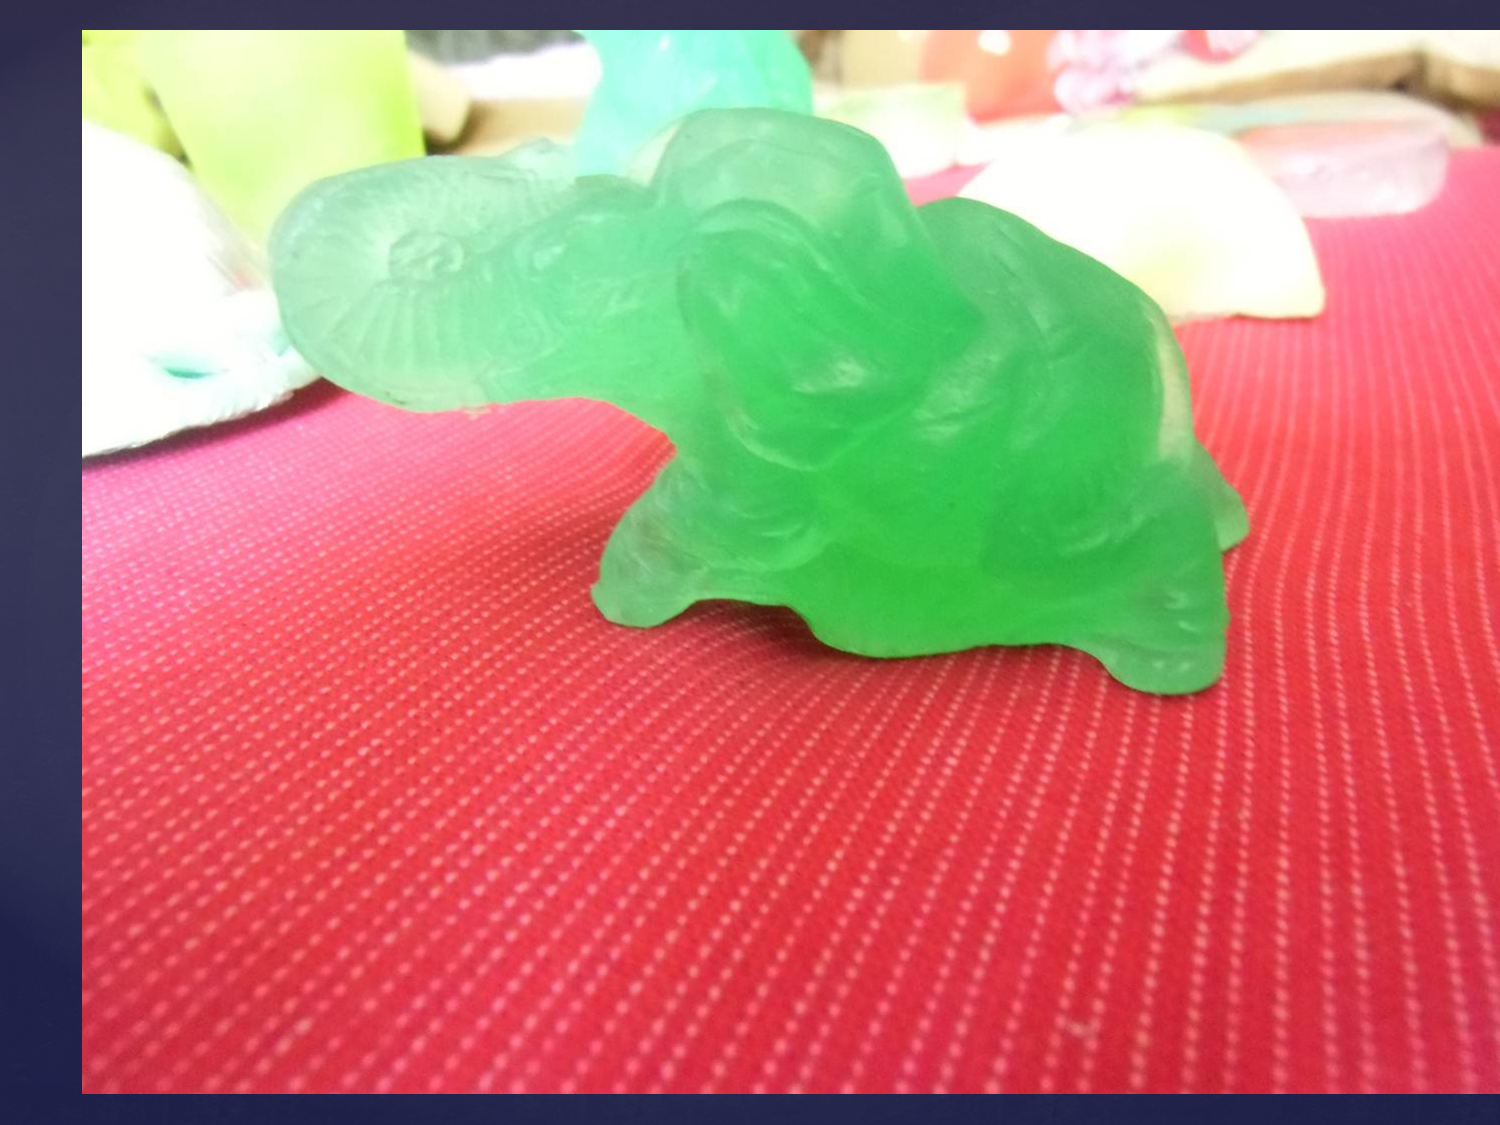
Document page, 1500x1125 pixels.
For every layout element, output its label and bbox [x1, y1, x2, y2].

picture [81, 30, 1500, 1095]
